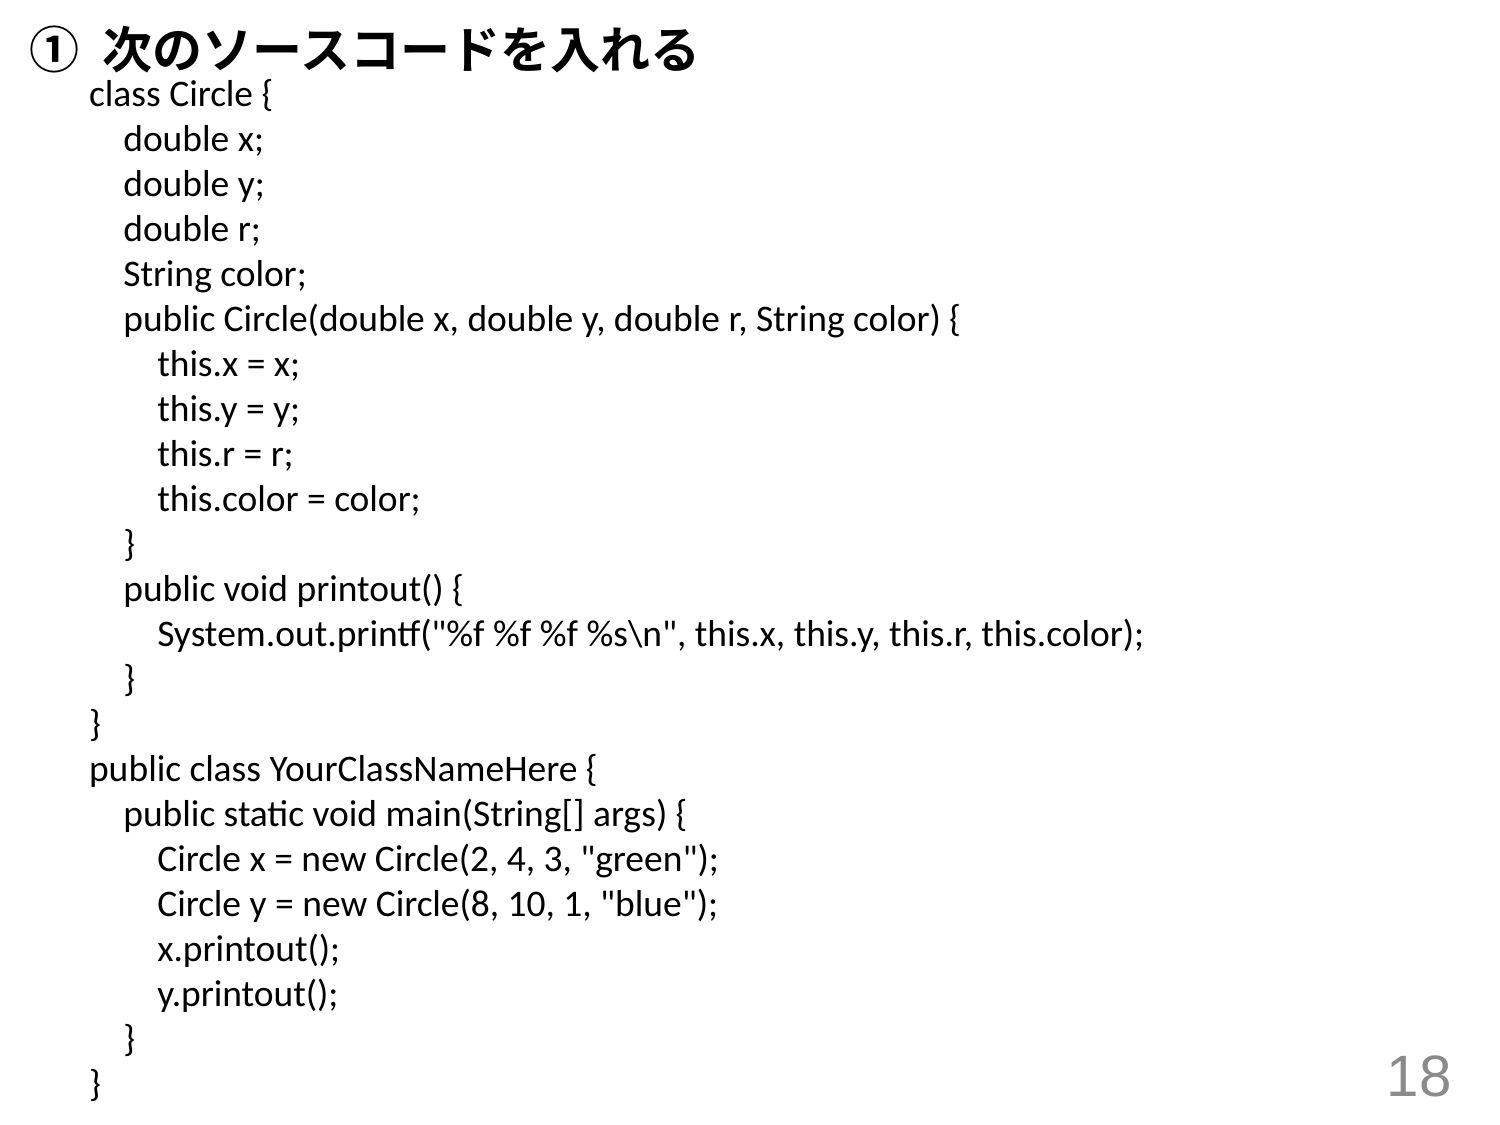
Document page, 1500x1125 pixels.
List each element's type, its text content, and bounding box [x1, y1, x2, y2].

text_box ① 次のソースコードを入れる [6, 0, 1282, 60]
text_box class Circle { double x; double y; double r; String color; public Circle(double x, double y, double r, String color) { this.x = x; this.y = y; this.r = r; this.color = color; } public void printout() { System.out.printf("%f %f %f %s\n", this.x, this.y, this.r, this.color); } } public class YourClassNameHere { public static void main(String[] args) { Circle x = new Circle(2, 4, 3, "green"); Circle y = new Circle(8, 10, 1, "blue"); x.printout(); y.printout(); } } [74, 61, 1467, 1112]
